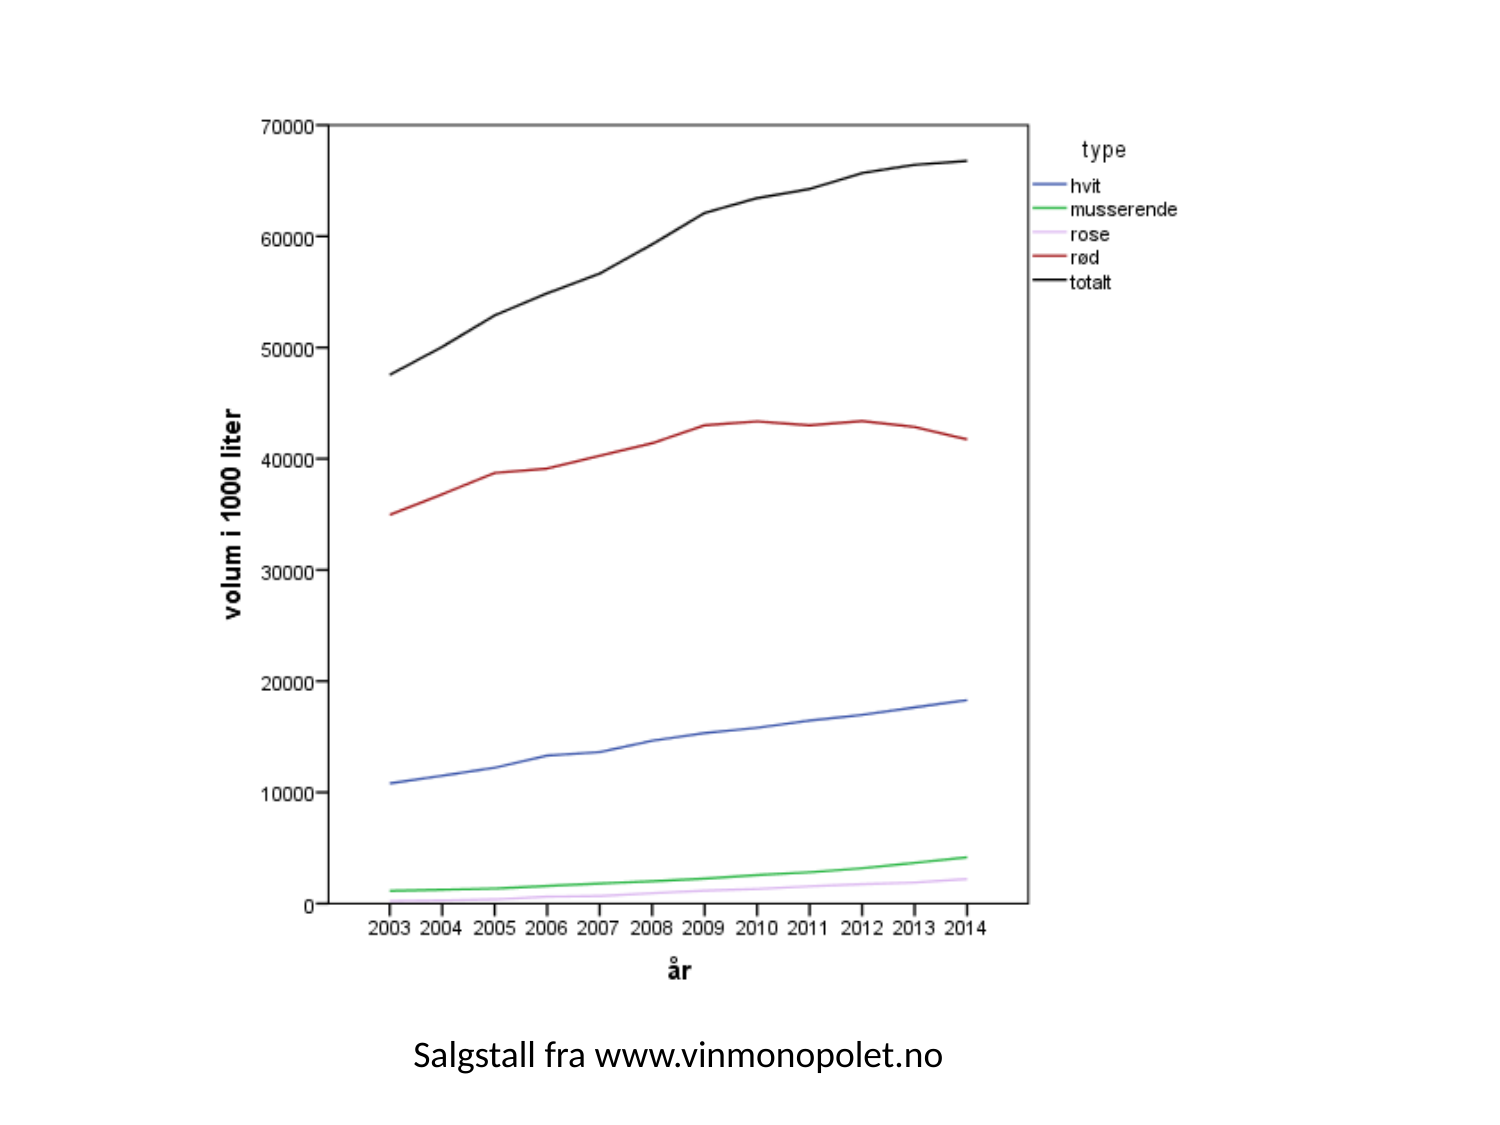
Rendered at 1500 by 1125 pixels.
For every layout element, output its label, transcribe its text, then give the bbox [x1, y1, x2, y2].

picture [189, 113, 1311, 1012]
text_box Salgstall fra www.vinmonopolet.no [398, 1023, 959, 1083]
